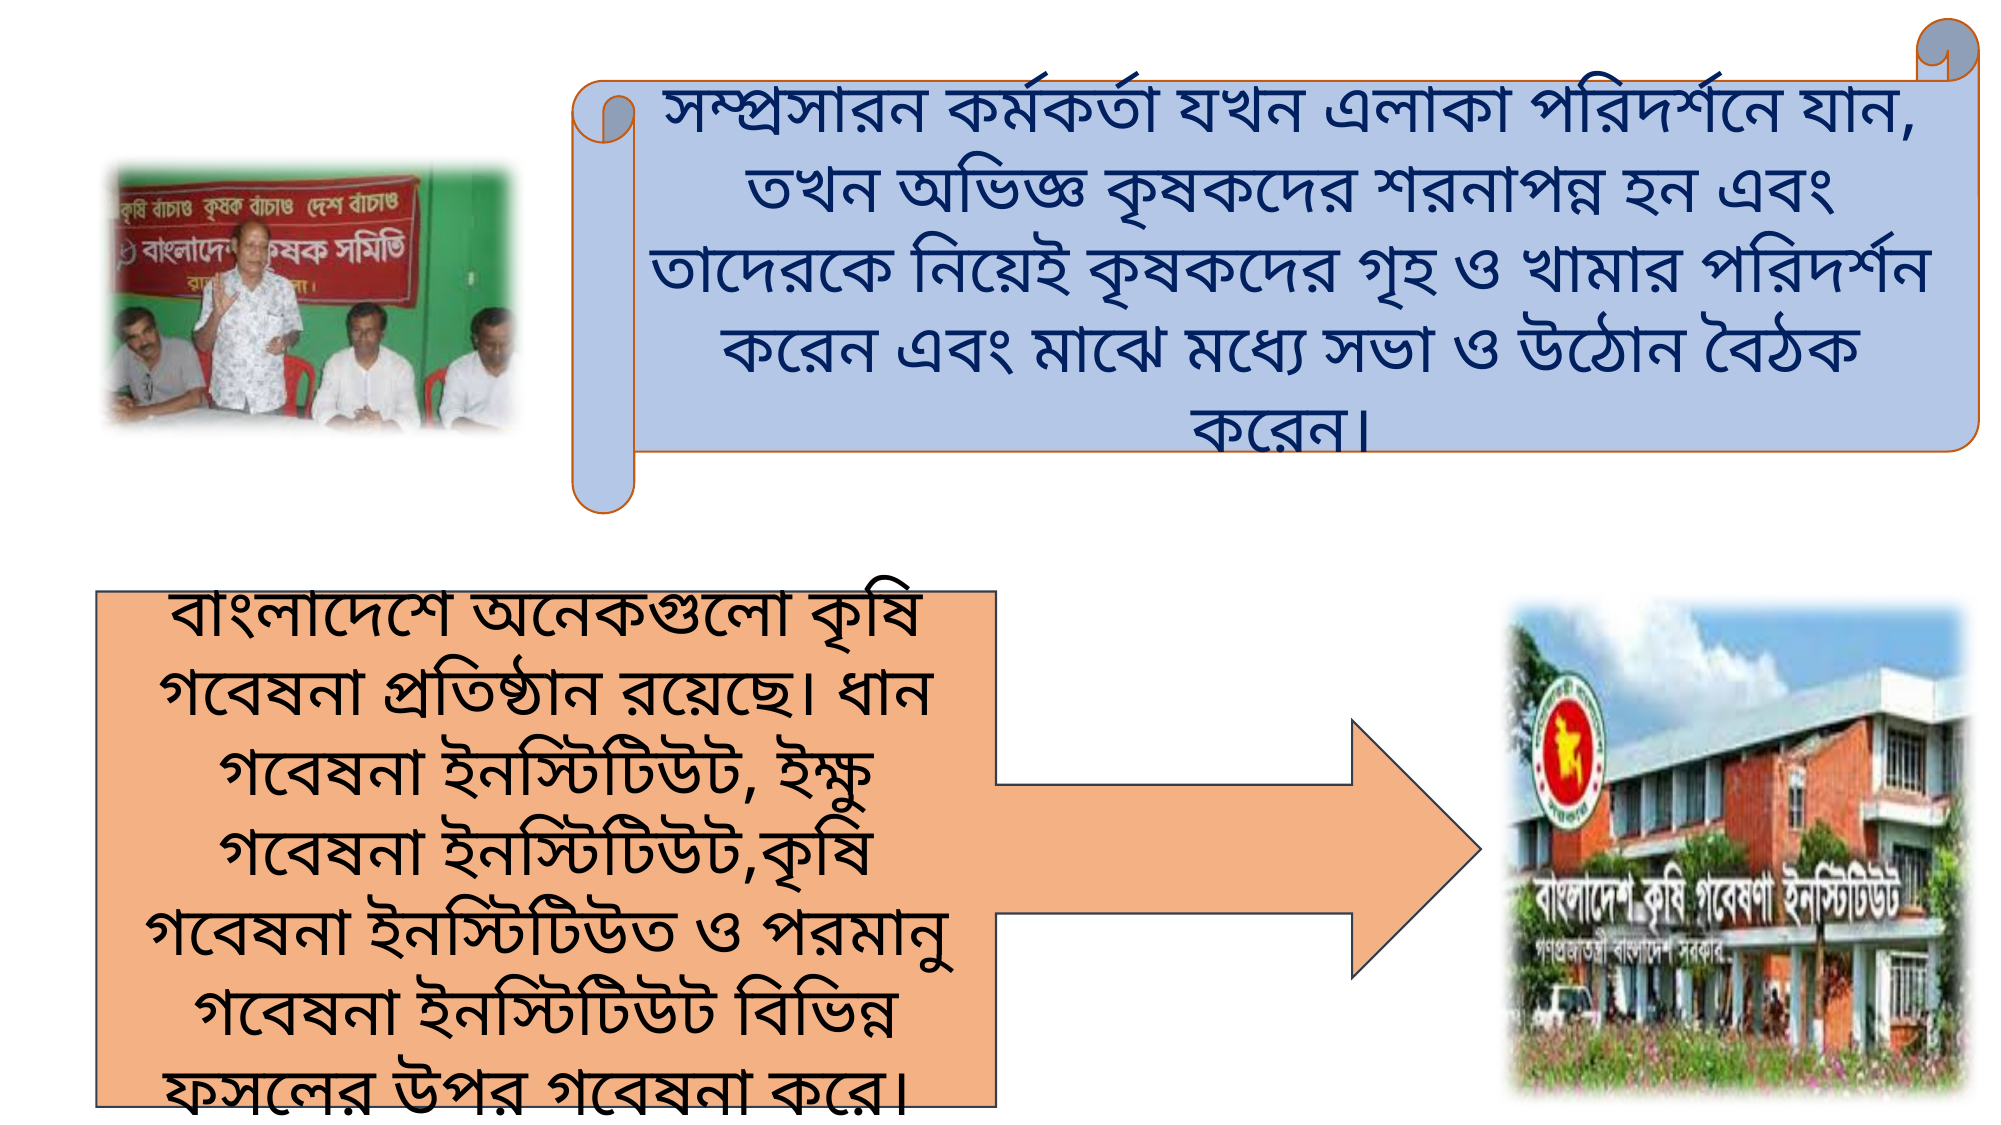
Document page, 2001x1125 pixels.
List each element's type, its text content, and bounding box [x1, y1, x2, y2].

text_box সম্প্রসারন কর্মকর্তা যখন এলাকা পরিদর্শনে যান, তখন অভিজ্ঞ কৃষকদের শরনাপন্ন হন এবং তাদেরকে নিয়েই কৃষকদের গৃহ ও খামার পরিদর্শন করেন এবং মাঝে মধ্যে সভা ও উঠোন বৈঠক করেন। [571, 17, 1980, 515]
text_box বাংলাদেশে অনেকগুলো কৃষি গবেষনা প্রতিষ্ঠান রয়েছে। ধান গবেষনা ইনস্টিটিউট, ইক্ষু গবেষনা ইনস্টিটিউট,কৃষি গবেষনা ইনস্টিটিউত ও পরমানু গবেষনা ইনস্টিটিউট বিভিন্ন ফসলের উপর গবেষনা করে। [95, 590, 1483, 1108]
picture [96, 153, 527, 440]
picture [1497, 591, 1979, 1107]
